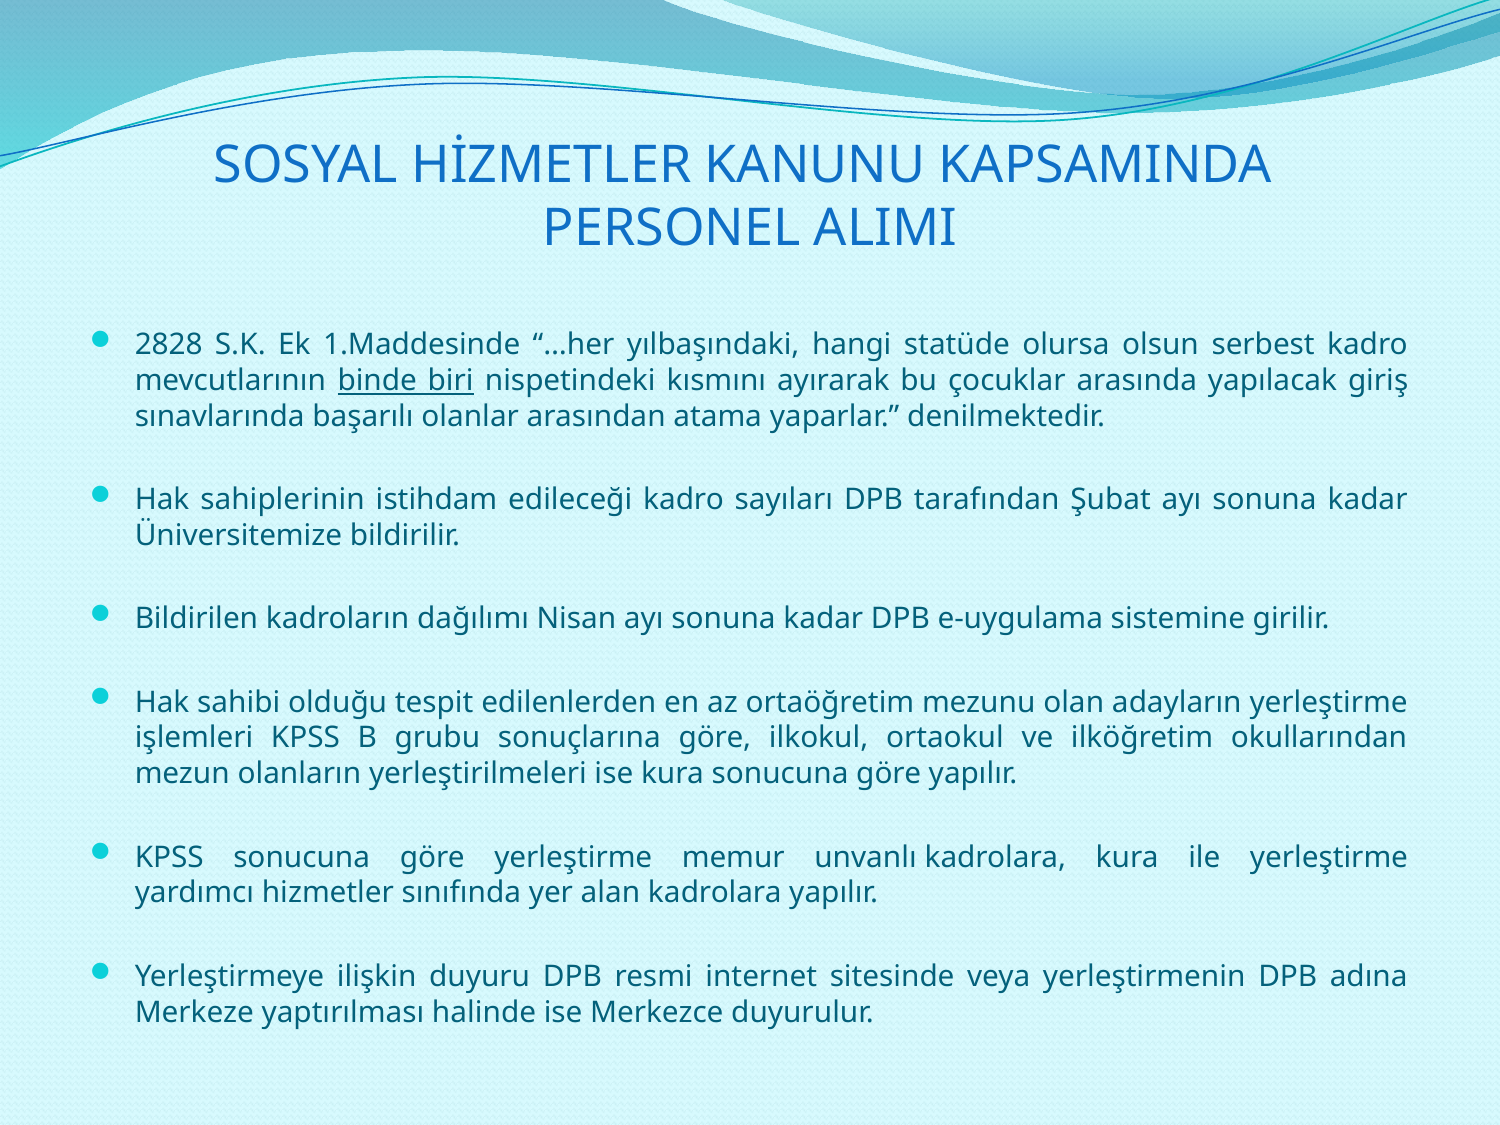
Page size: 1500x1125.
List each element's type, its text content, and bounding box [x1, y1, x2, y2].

list 2828 S.K. Ek 1.Maddesinde “…her yılbaşındaki, hangi statüde olursa olsun serbest kadro mevcutlarının binde biri nispetindeki kısmını ayırarak bu çocuklar arasında yapılacak giriş sınavlarında başarılı olanlar arasından atama yaparlar.” denilmektedir. Hak sahiplerinin istihdam edileceği kadro sayıları DPB tarafından Şubat ayı sonuna kadar Üniversitemize bildirilir. Bildirilen kadroların dağılımı Nisan ayı sonuna kadar DPB e-uygulama sistemine girilir. Hak sahibi olduğu tespit edilenlerden en az ortaöğretim mezunu olan adayların yerleştirme işlemleri KPSS B grubu sonuçlarına göre, ilkokul, ortaokul ve ilköğretim okullarından mezun olanların yerleştirilmeleri ise kura sonucuna göre yapılır. KPSS sonucuna göre yerleştirme memur unvanlı kadrolara, kura ile yerleştirme yardımcı hizmetler sınıfında yer alan kadrolara yapılır. Yerleştirmeye ilişkin duyuru DPB resmi internet sitesinde veya yerleştirmenin DPB adına Merkeze yaptırılması halinde ise Merkezce duyurulur. [75, 317, 1425, 1038]
title SOSYAL HİZMETLER KANUNU KAPSAMINDA PERSONEL ALIMI [75, 115, 1425, 256]
